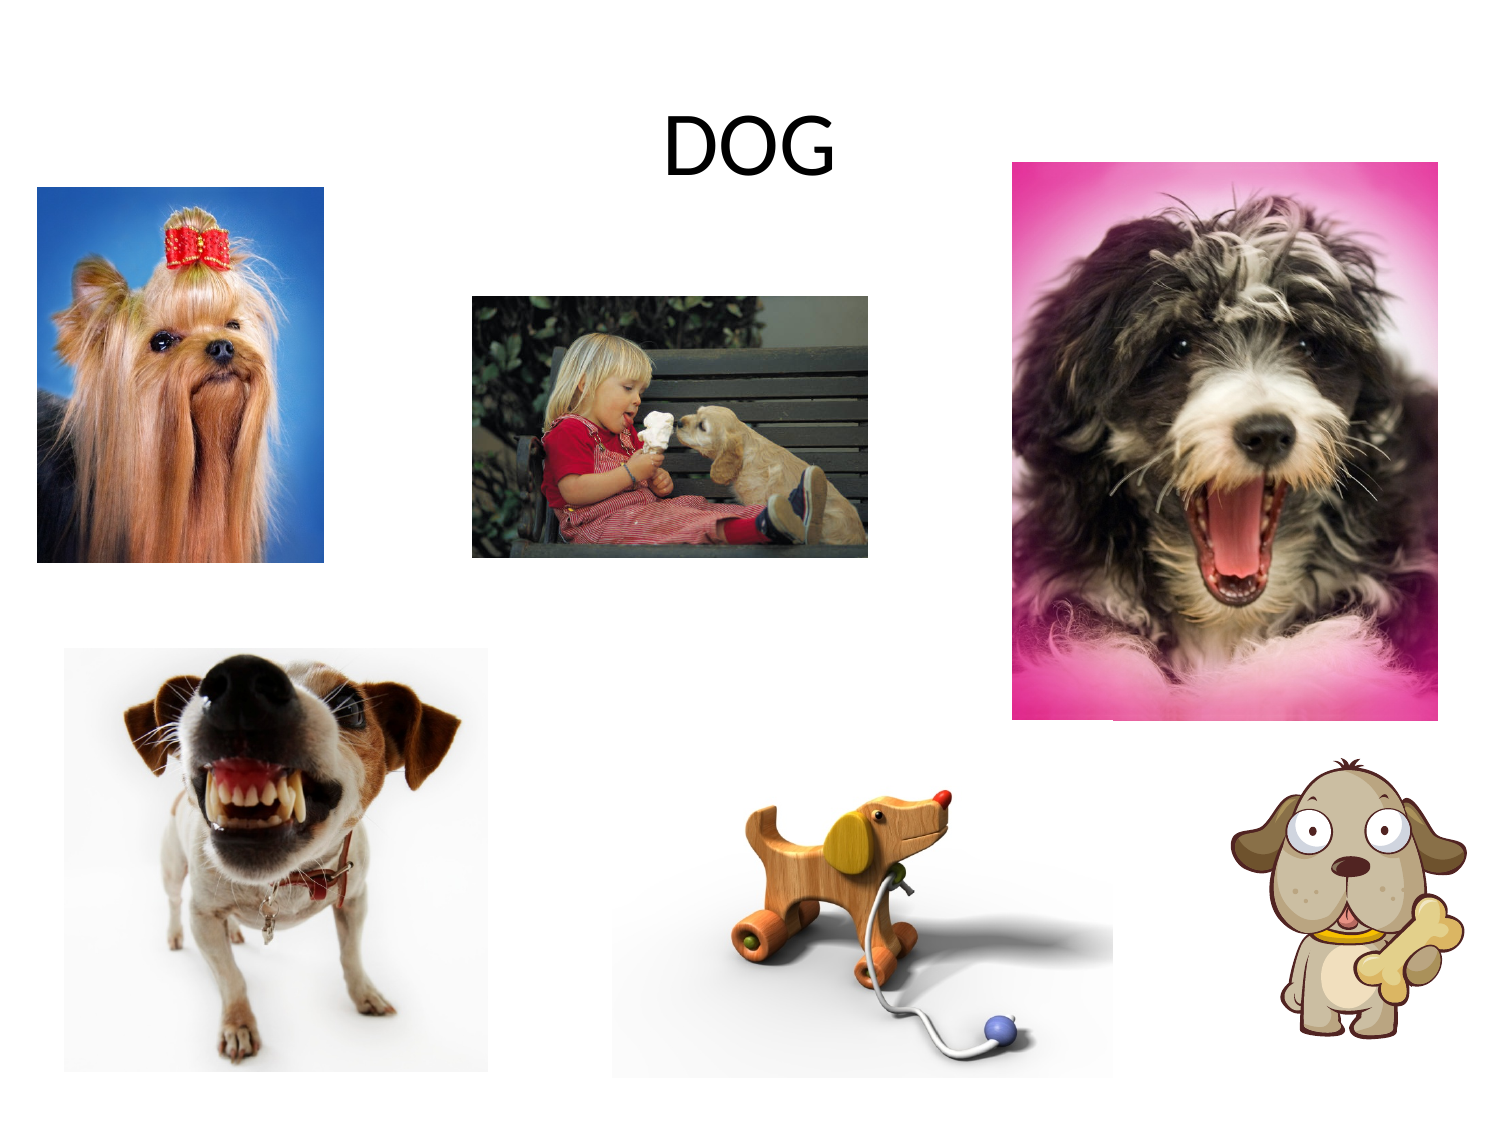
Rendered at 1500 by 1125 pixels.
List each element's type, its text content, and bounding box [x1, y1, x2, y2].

picture [472, 296, 868, 558]
title DOG [75, 45, 1425, 233]
picture [37, 187, 324, 563]
picture [1230, 757, 1468, 1040]
picture [64, 648, 488, 1072]
picture [612, 162, 1438, 1078]
